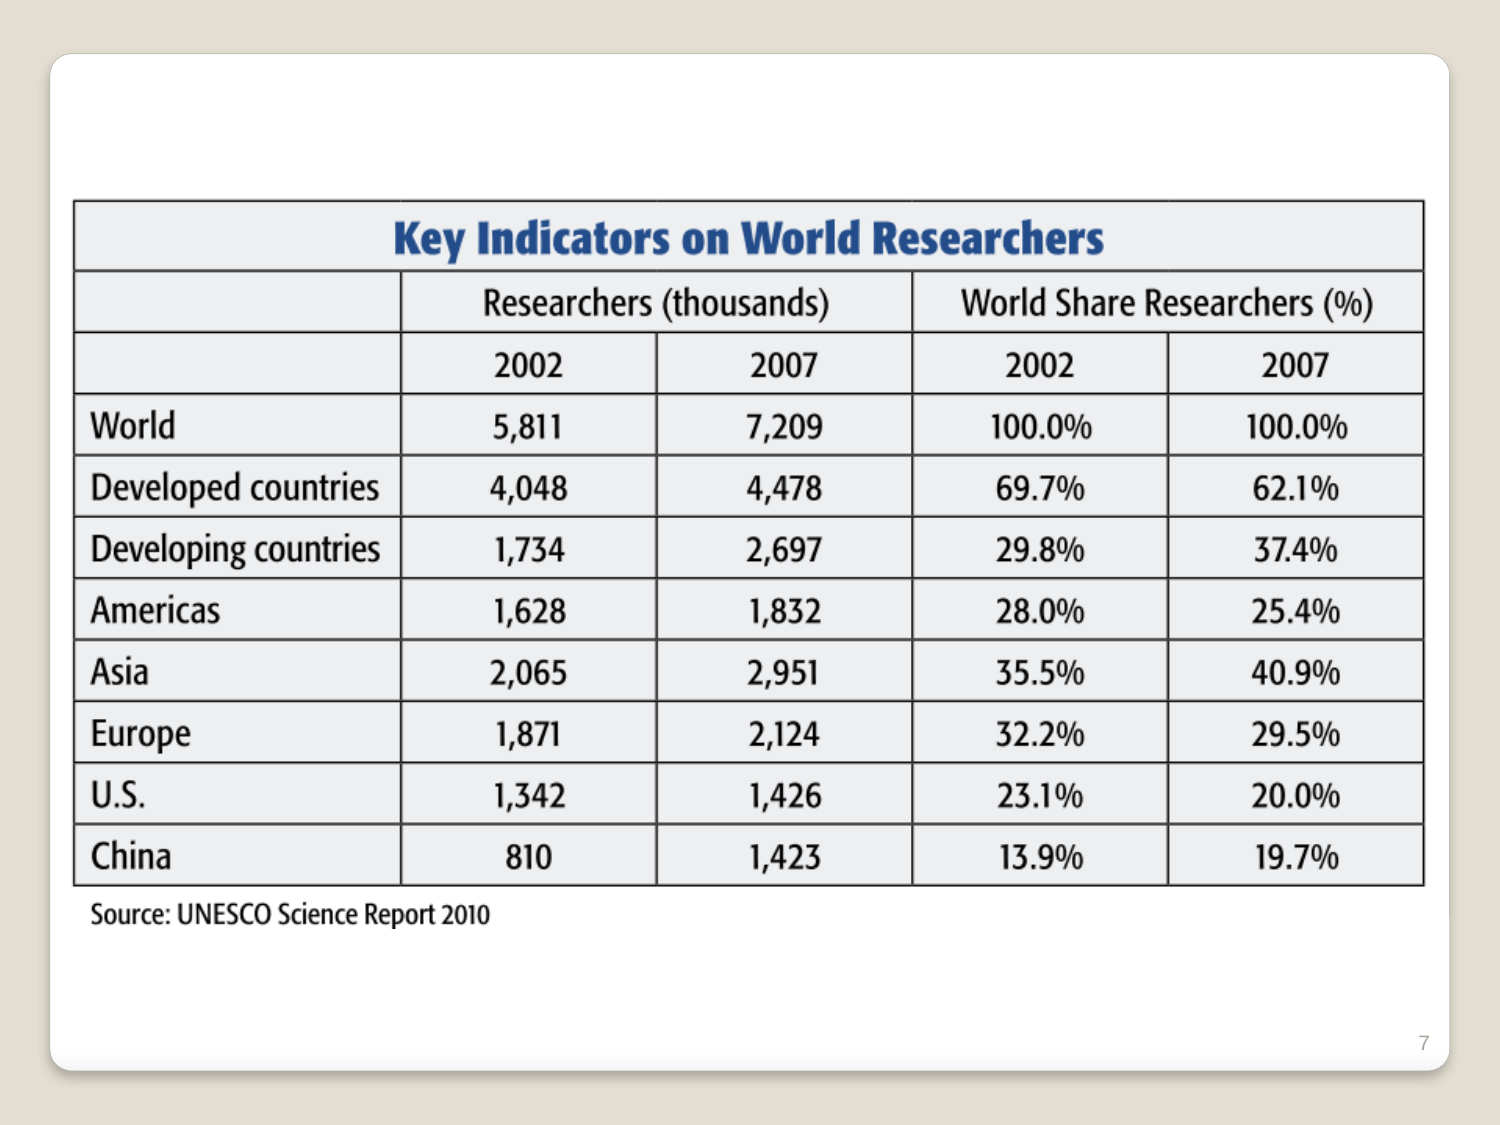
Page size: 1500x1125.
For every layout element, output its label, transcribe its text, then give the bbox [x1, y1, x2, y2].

picture [63, 195, 1437, 930]
slide_number 7 [1369, 1002, 1445, 1063]
